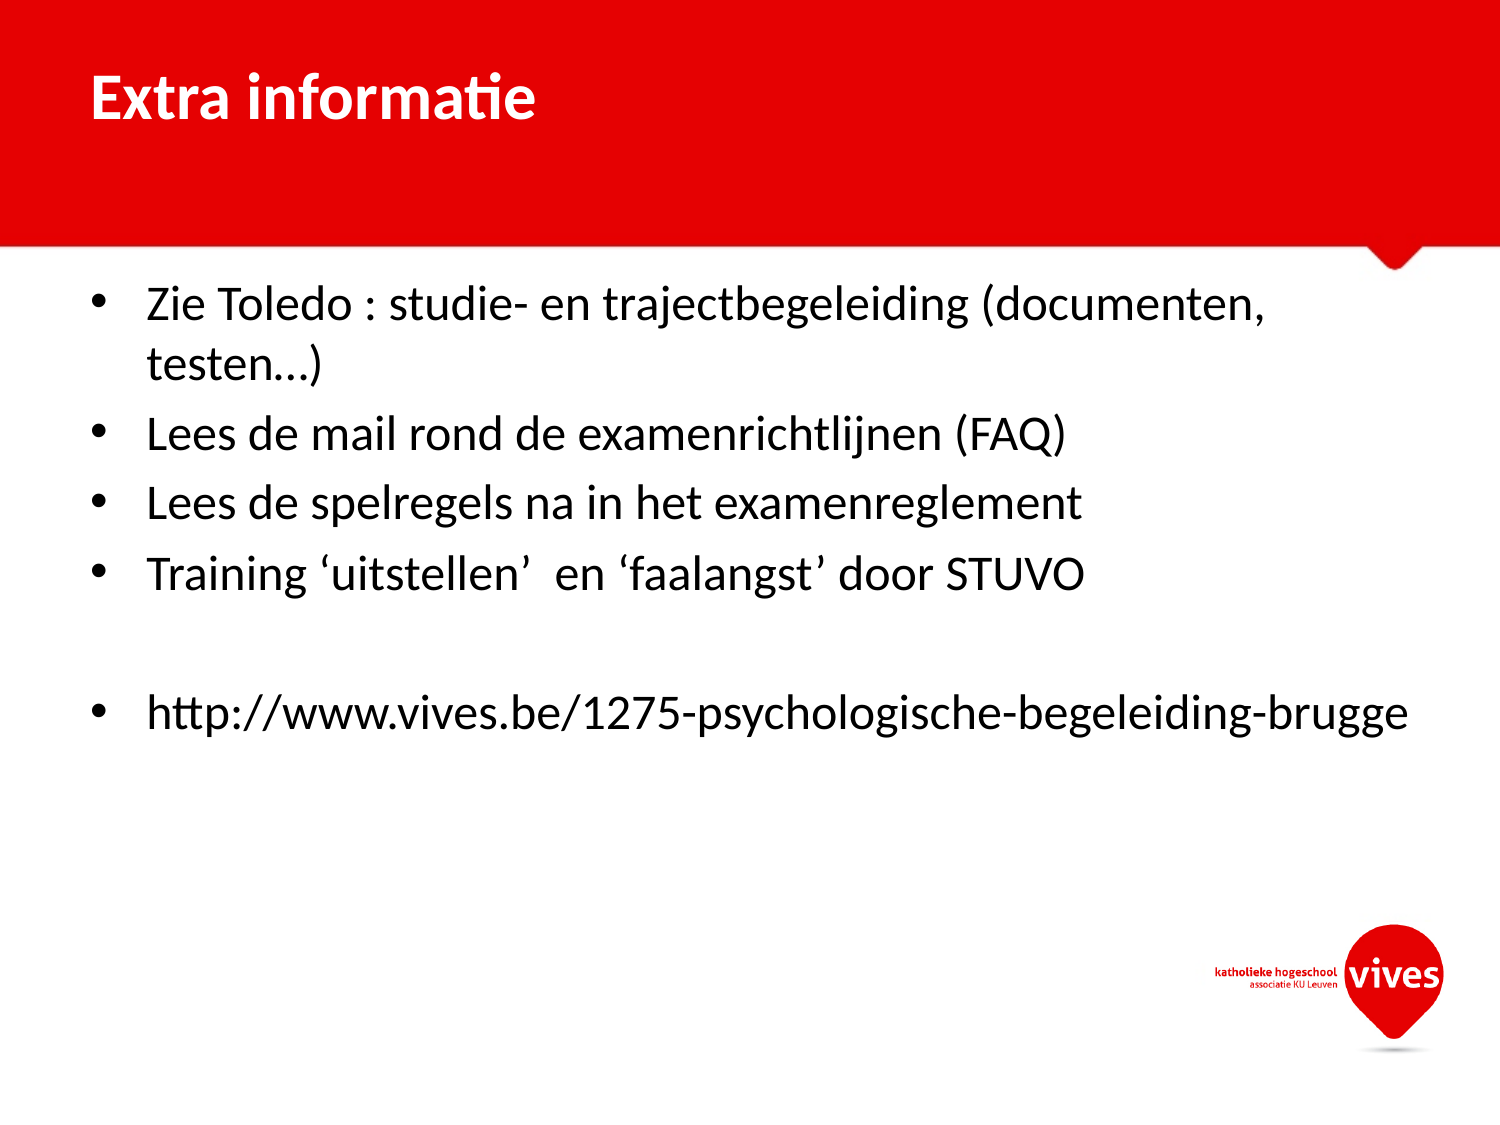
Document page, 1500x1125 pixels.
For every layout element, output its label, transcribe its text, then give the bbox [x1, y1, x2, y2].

title Extra informatie [75, 45, 1425, 233]
picture [0, 0, 1500, 1125]
list Zie Toledo : studie- en trajectbegeleiding (documenten, testen…) Lees de mail rond de examenrichtlijnen (FAQ) Lees de spelregels na in het examenreglement Training ‘uitstellen’ en ‘faalangst’ door STUVO http://www.vives.be/1275-psychologische-begeleiding-brugge [75, 262, 1425, 1005]
